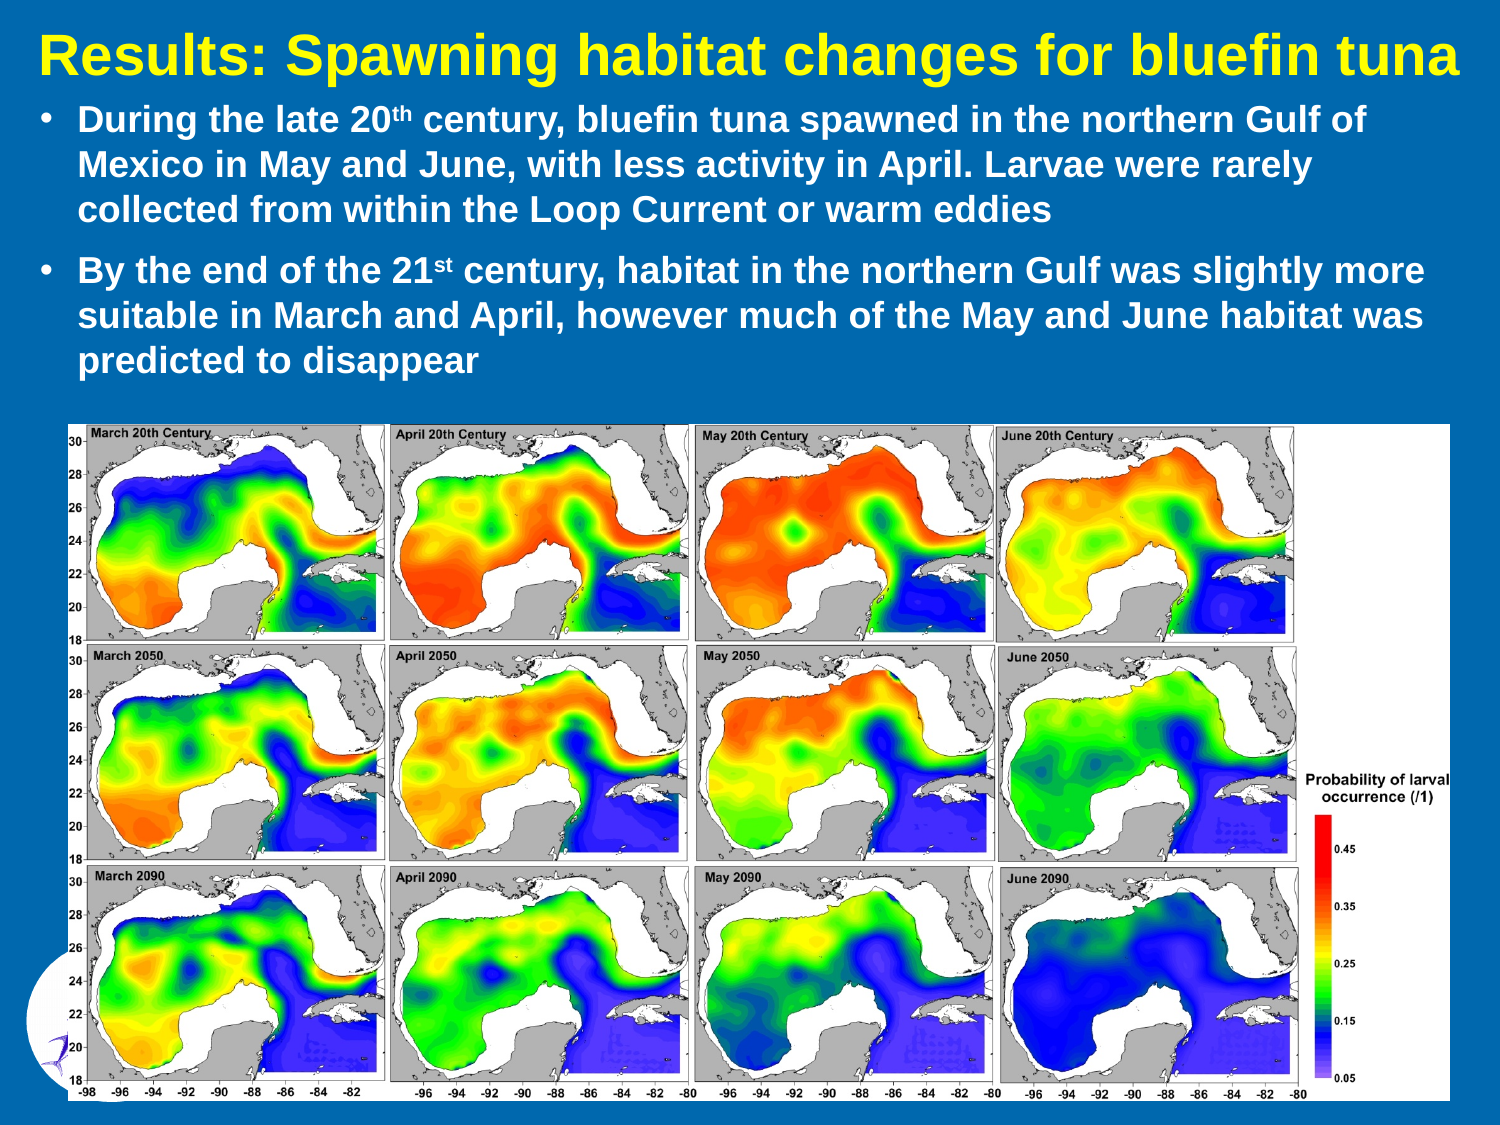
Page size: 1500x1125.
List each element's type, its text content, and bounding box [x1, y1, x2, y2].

text_box During the late 20th century, bluefin tuna spawned in the northern Gulf of Mexico in May and June, with less activity in April. Larvae were rarely collected from within the Loop Current or warm eddies By the end of the 21st century, habitat in the northern Gulf was slightly more suitable in March and April, however much of the May and June habitat was predicted to disappear [24, 87, 1475, 389]
text_box Results: Spawning habitat changes for bluefin tuna [0, 12, 1500, 88]
picture [24, 424, 1451, 1104]
